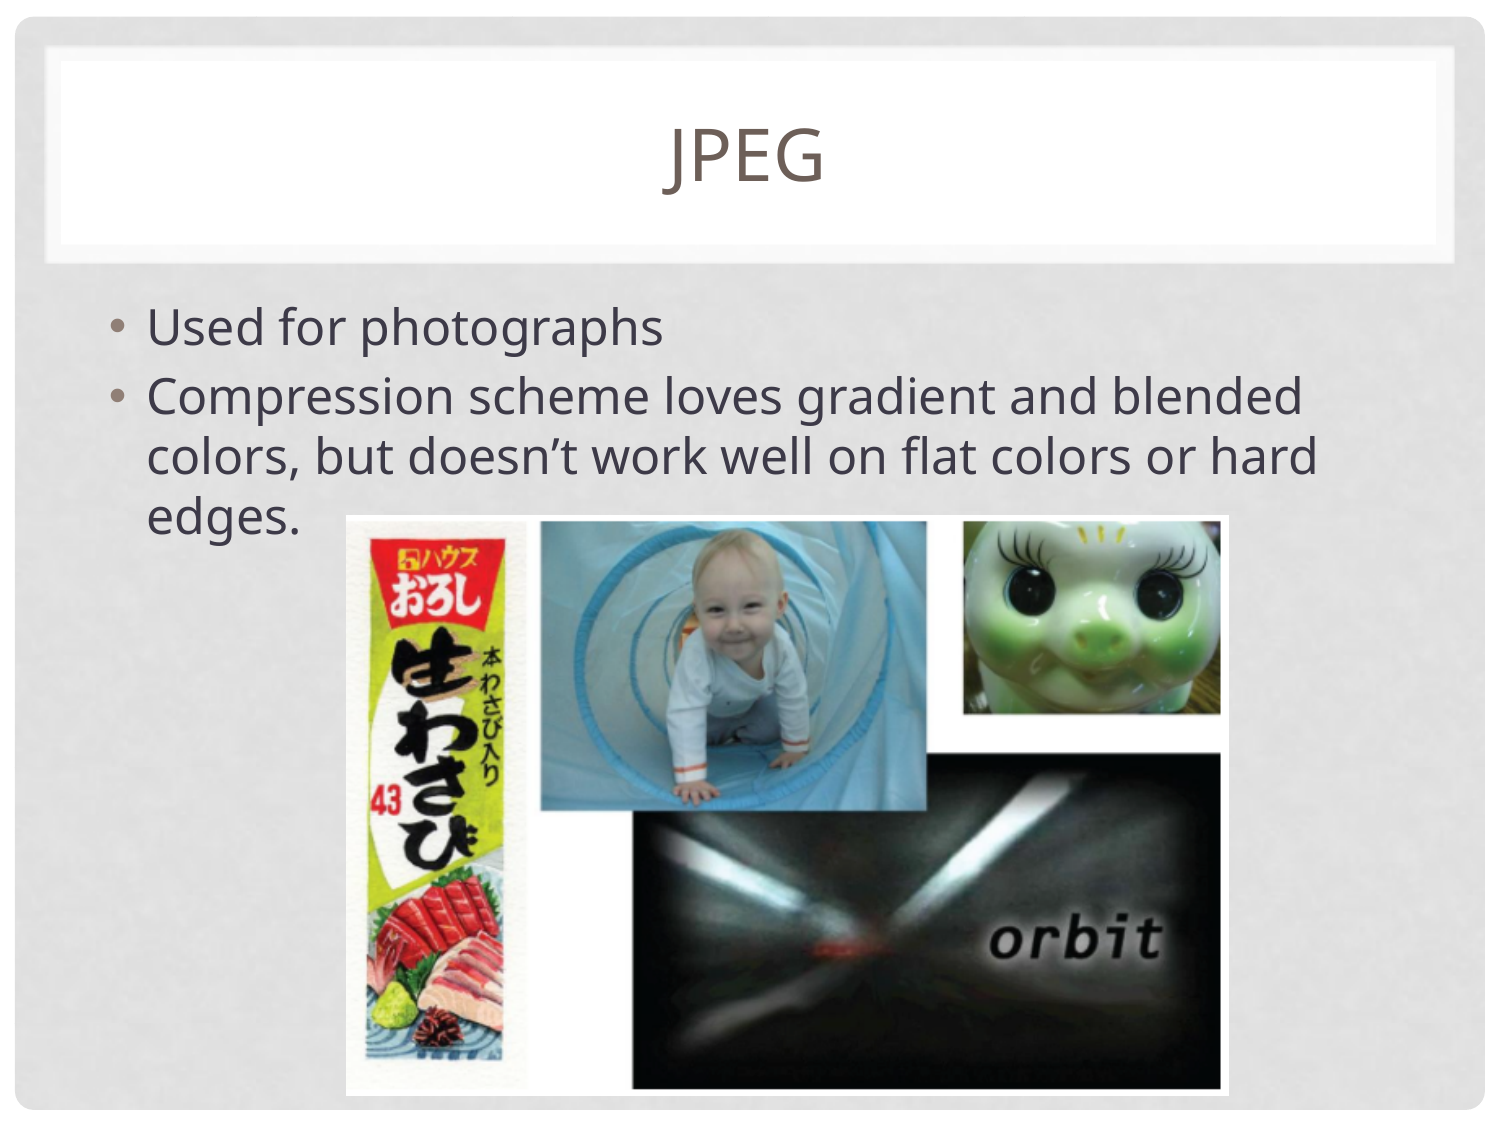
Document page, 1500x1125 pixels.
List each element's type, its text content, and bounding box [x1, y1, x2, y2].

list Used for photographs Compression scheme loves gradient and blended colors, but doesn’t work well on flat colors or hard edges. [75, 287, 1425, 1005]
picture [346, 515, 1229, 1096]
title JPEG [69, 66, 1425, 238]
